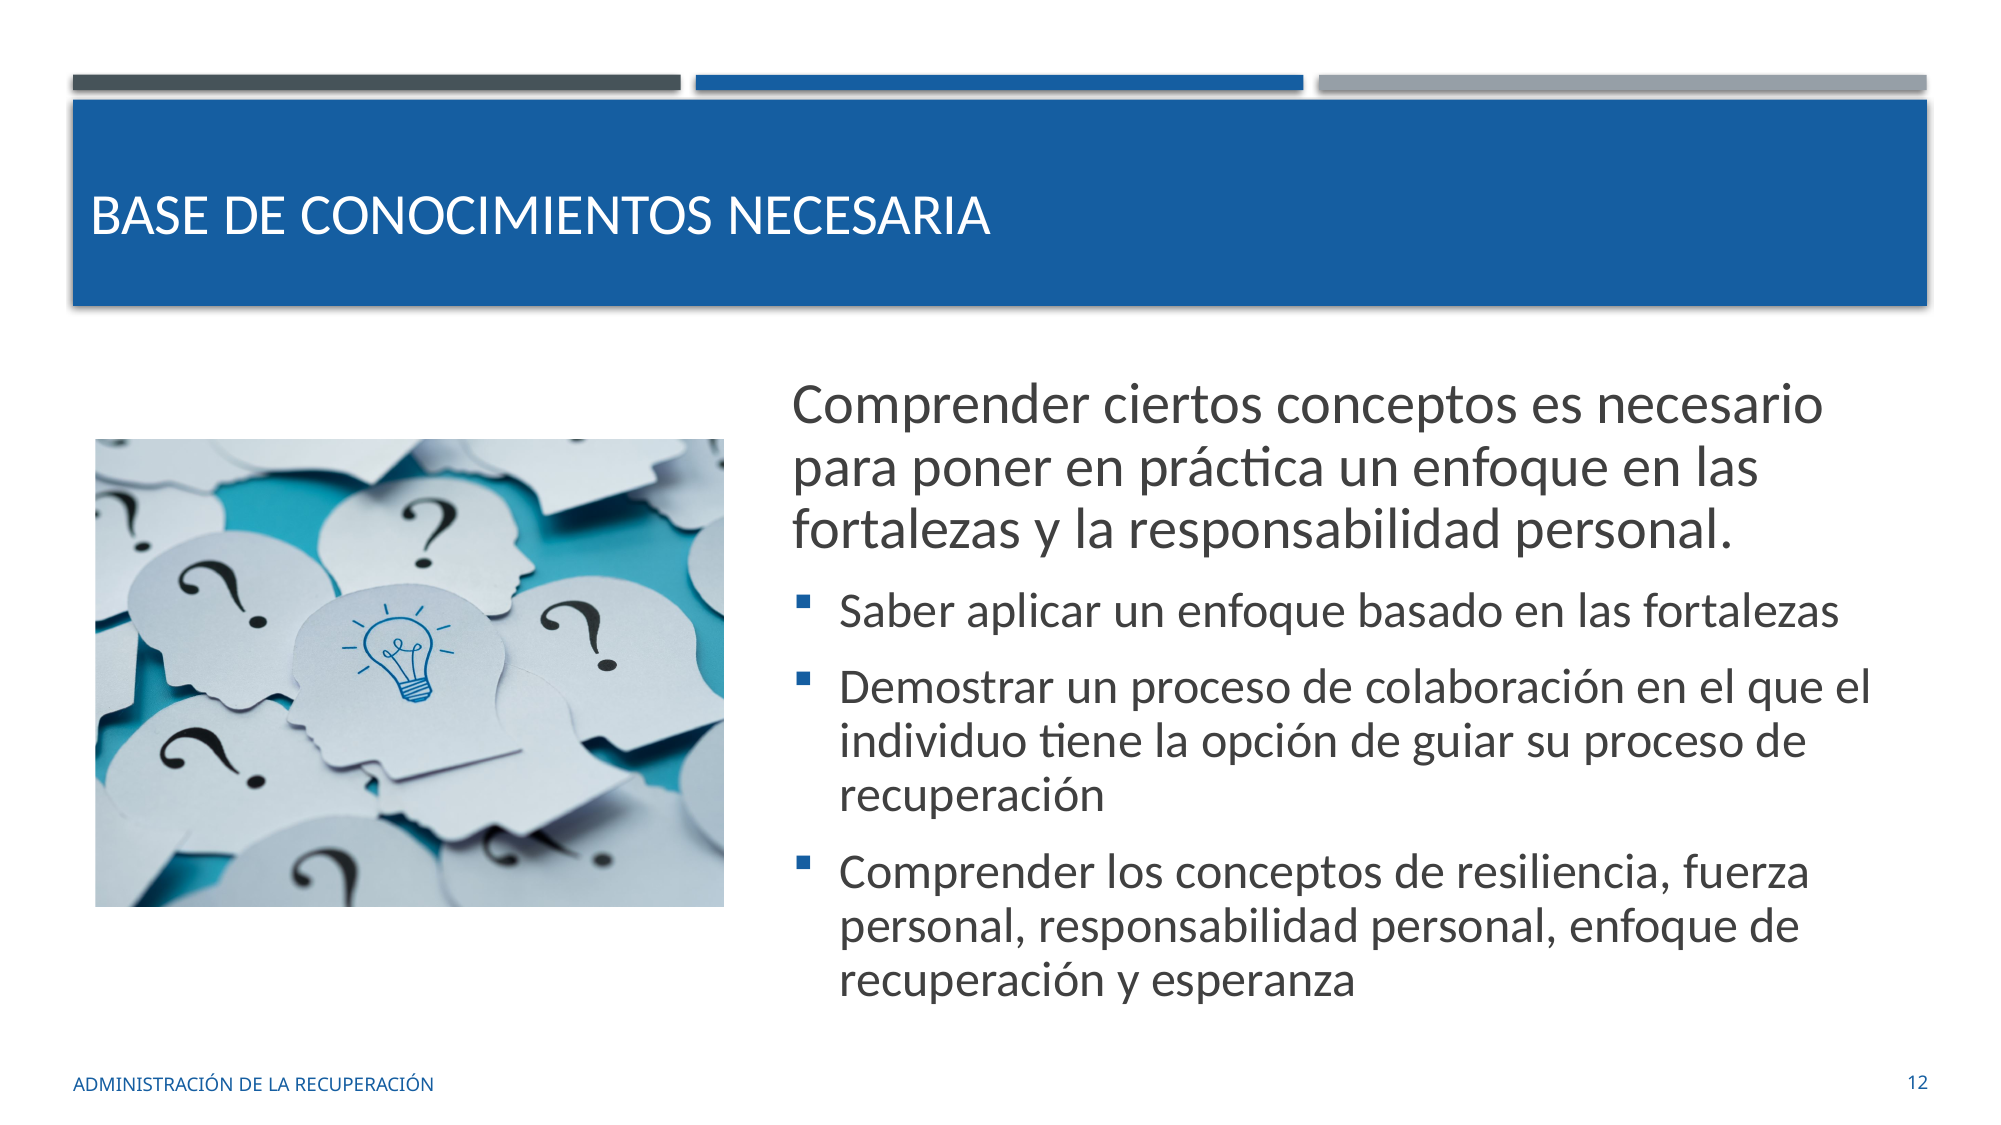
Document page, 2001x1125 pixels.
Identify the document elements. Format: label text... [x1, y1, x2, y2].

picture [94, 439, 725, 907]
footer administración de la recuperación [58, 1053, 1177, 1114]
slide_number 12 [1770, 1053, 1944, 1114]
title Base de conocimientos necesaria [75, 168, 1905, 301]
list Comprender ciertos conceptos es necesario para poner en práctica un enfoque en las fortalezas y la responsabilidad personal. Saber aplicar un enfoque basado en las fortalezas Demostrar un proceso de colaboración en el que el individuo tiene la opción de guiar su proceso de recuperación Comprender los conceptos de resiliencia, fuerza personal, responsabilidad personal, enfoque de recuperación y esperanza [777, 365, 1905, 1087]
